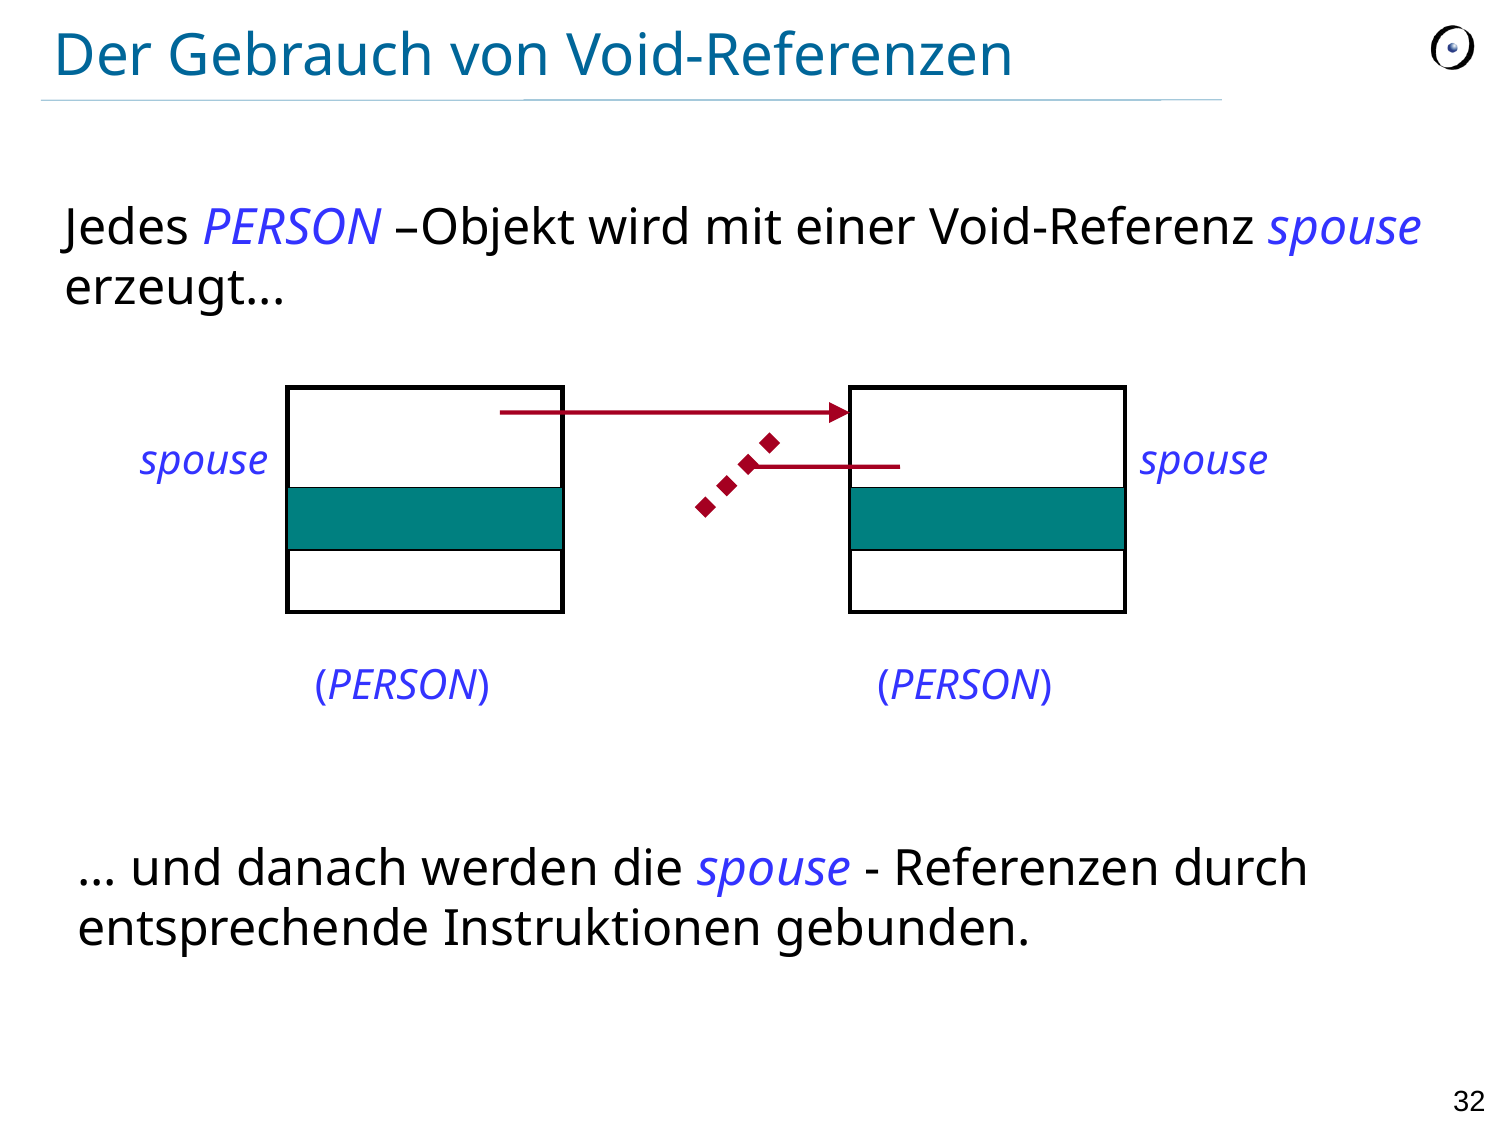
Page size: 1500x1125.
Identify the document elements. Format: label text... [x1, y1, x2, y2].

text_box [499, 402, 850, 423]
text_box [849, 550, 1125, 613]
text_box [849, 487, 1125, 550]
text_box (PERSON) [300, 650, 563, 715]
title Der Gebrauch von Void-Referenzen [53, 17, 1283, 86]
text_box (PERSON) [862, 650, 1125, 715]
text_box [287, 550, 563, 613]
text_box spouse [125, 425, 325, 490]
text_box spouse [1125, 425, 1325, 490]
text_box ... und danach werden die spouse - Referenzen durch entsprechende Instruktionen gebunden. [62, 827, 1425, 963]
text_box [287, 487, 563, 550]
text_box [287, 387, 563, 487]
list [74, 162, 1458, 1002]
picture [1429, 20, 1476, 72]
text_box [849, 387, 1125, 487]
text_box Jedes PERSON –Objekt wird mit einer Void-Referenz spouse erzeugt... [50, 187, 1450, 323]
